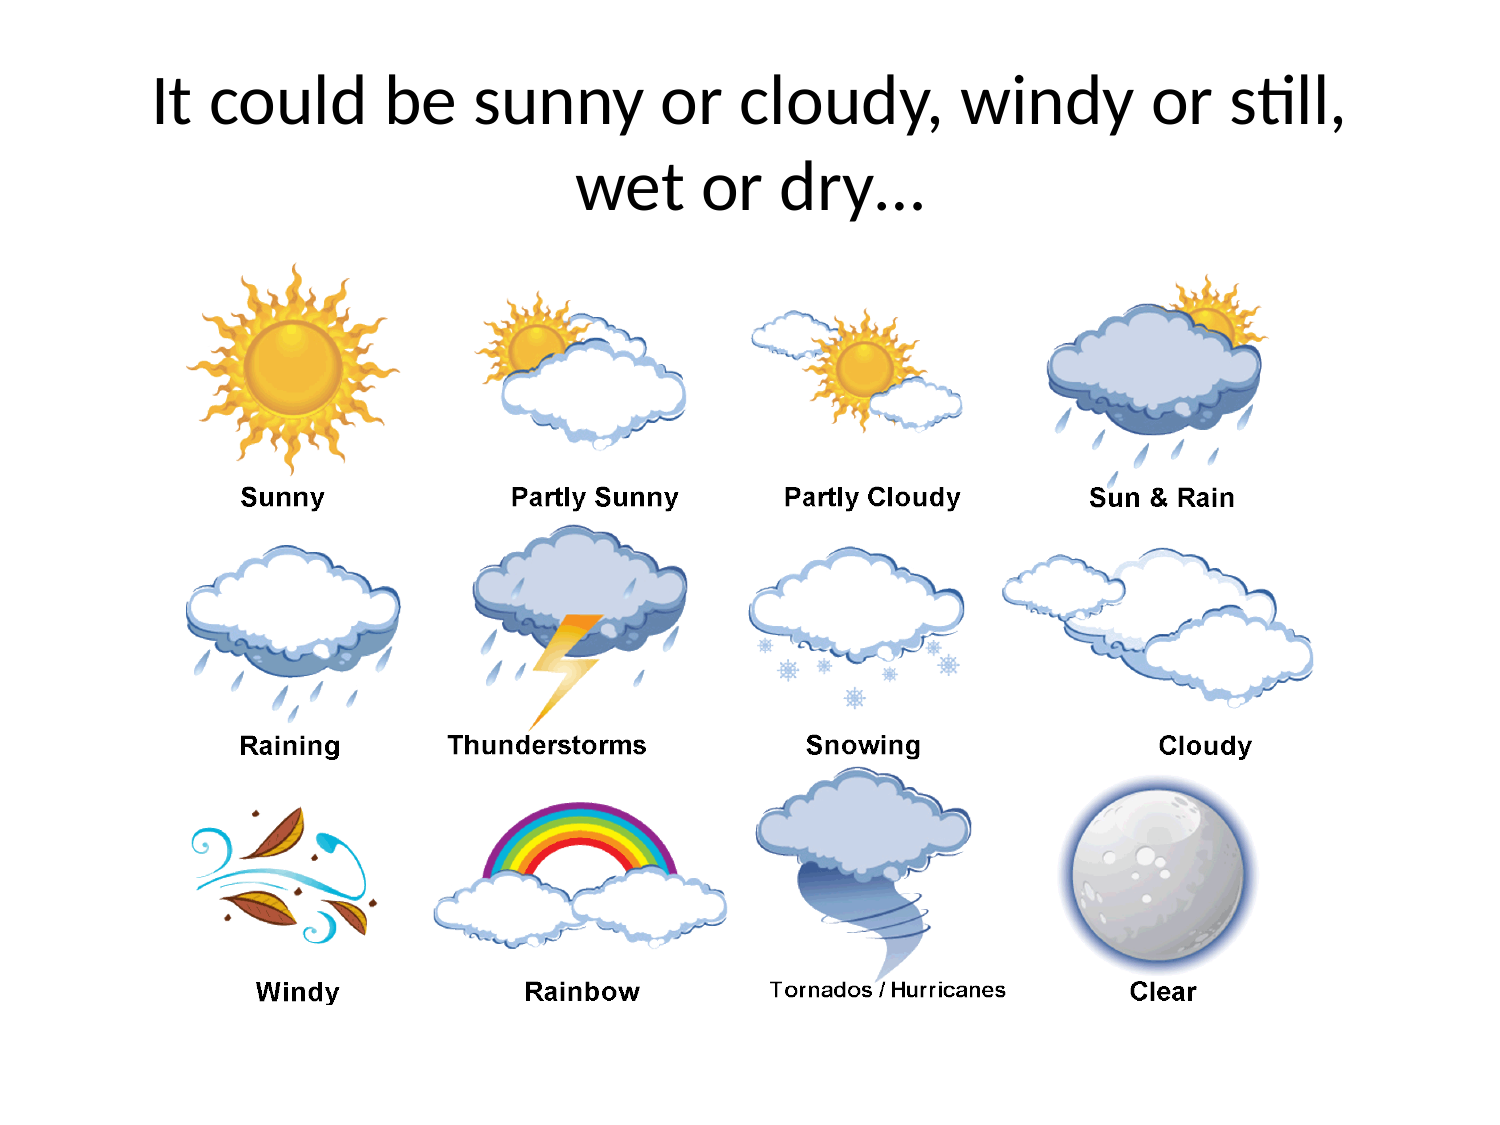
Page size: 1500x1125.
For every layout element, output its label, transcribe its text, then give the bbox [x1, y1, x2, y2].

title It could be sunny or cloudy, windy or still, wet or dry… [75, 45, 1425, 233]
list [179, 262, 1320, 1006]
